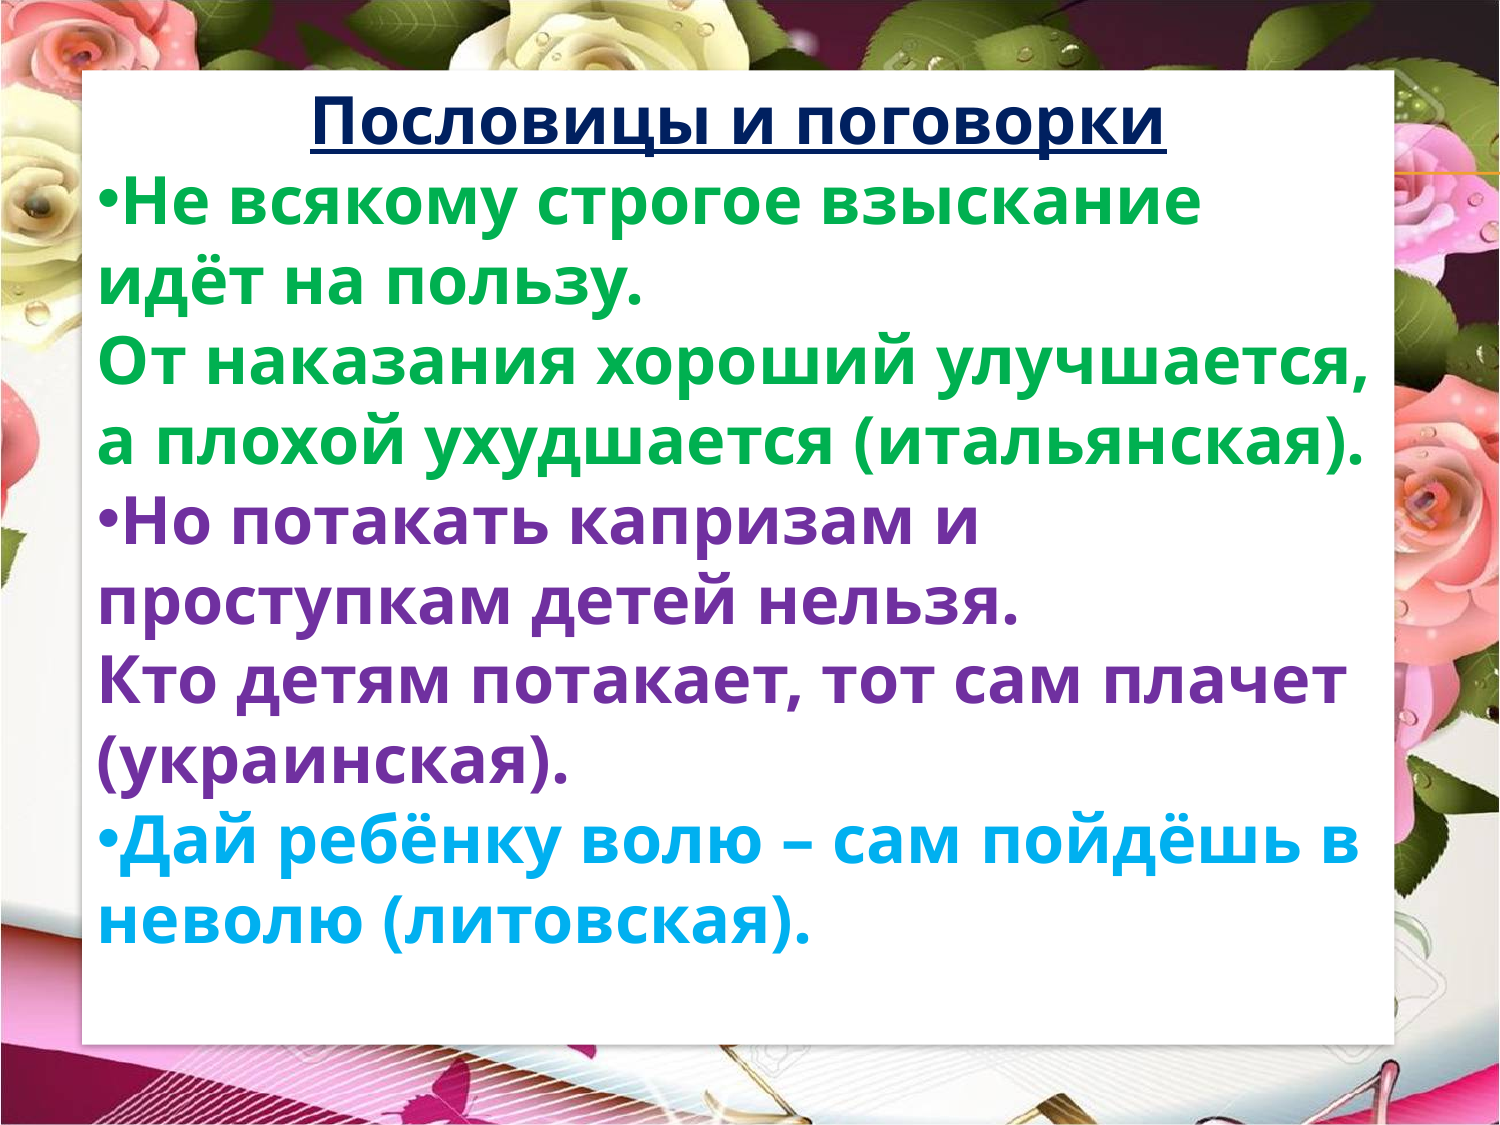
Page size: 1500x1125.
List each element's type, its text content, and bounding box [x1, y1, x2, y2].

text_box Пословицы и поговорки Не всякому строгое взыскание идёт на пользу. От наказания хороший улучшается, а плохой ухудшается (итальянская). Но потакать капризам и проступкам детей нельзя. Кто детям потакает, тот сам плачет (украинская). Дай ребёнку волю – сам пойдёшь в неволю (литовская). [80, 68, 1397, 1047]
picture [0, 0, 1500, 1125]
